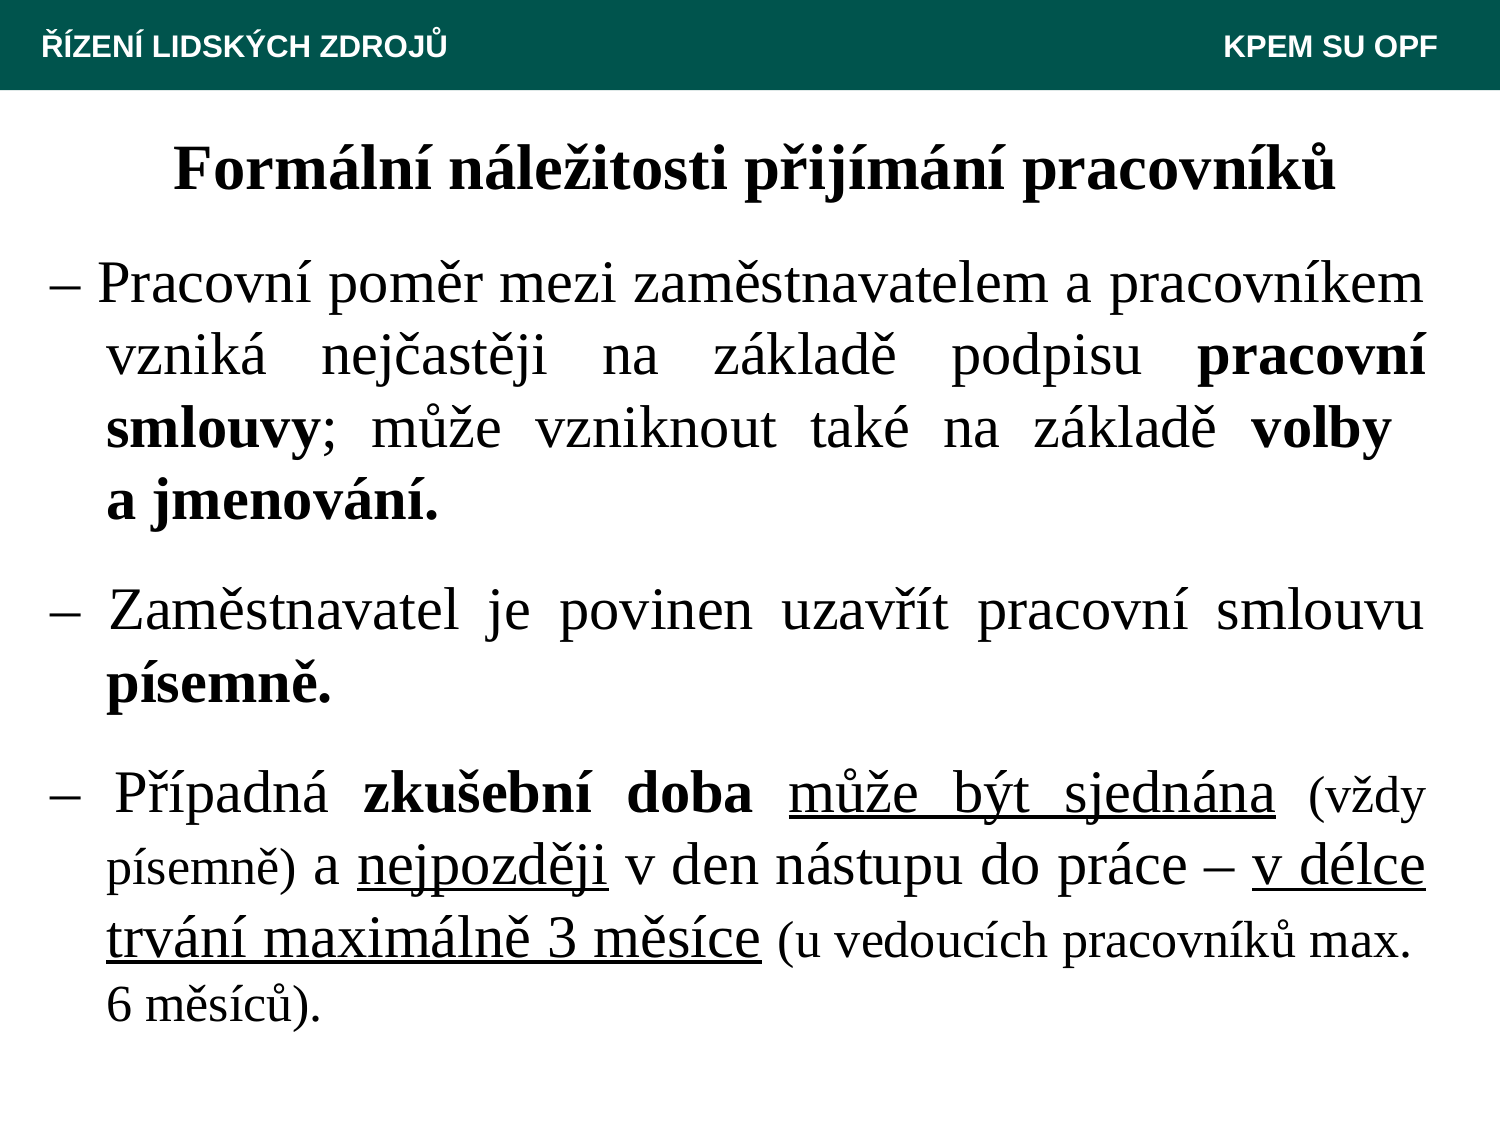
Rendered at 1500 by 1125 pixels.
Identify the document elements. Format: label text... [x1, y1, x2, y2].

title Formální náležitosti přijímání pracovníků [46, 116, 1466, 212]
list – Pracovní poměr mezi zaměstnavatelem a pracovníkem vzniká nejčastěji na základě podpisu pracovní smlouvy; může vzniknout také na základě volby a jmenování. – Zaměstnavatel je povinen uzavřít pracovní smlouvu písemně. – Případná zkušební doba může být sjednána (vždy písemně) a nejpozději v den nástupu do práce – v délce trvání maximálně 3 měsíce (u vedoucích pracovníků max. 6 měsíců). [34, 234, 1442, 1091]
text_box ŘÍZENÍ LIDSKÝCH ZDROJŮ KPEM SU OPF [0, 0, 1500, 92]
